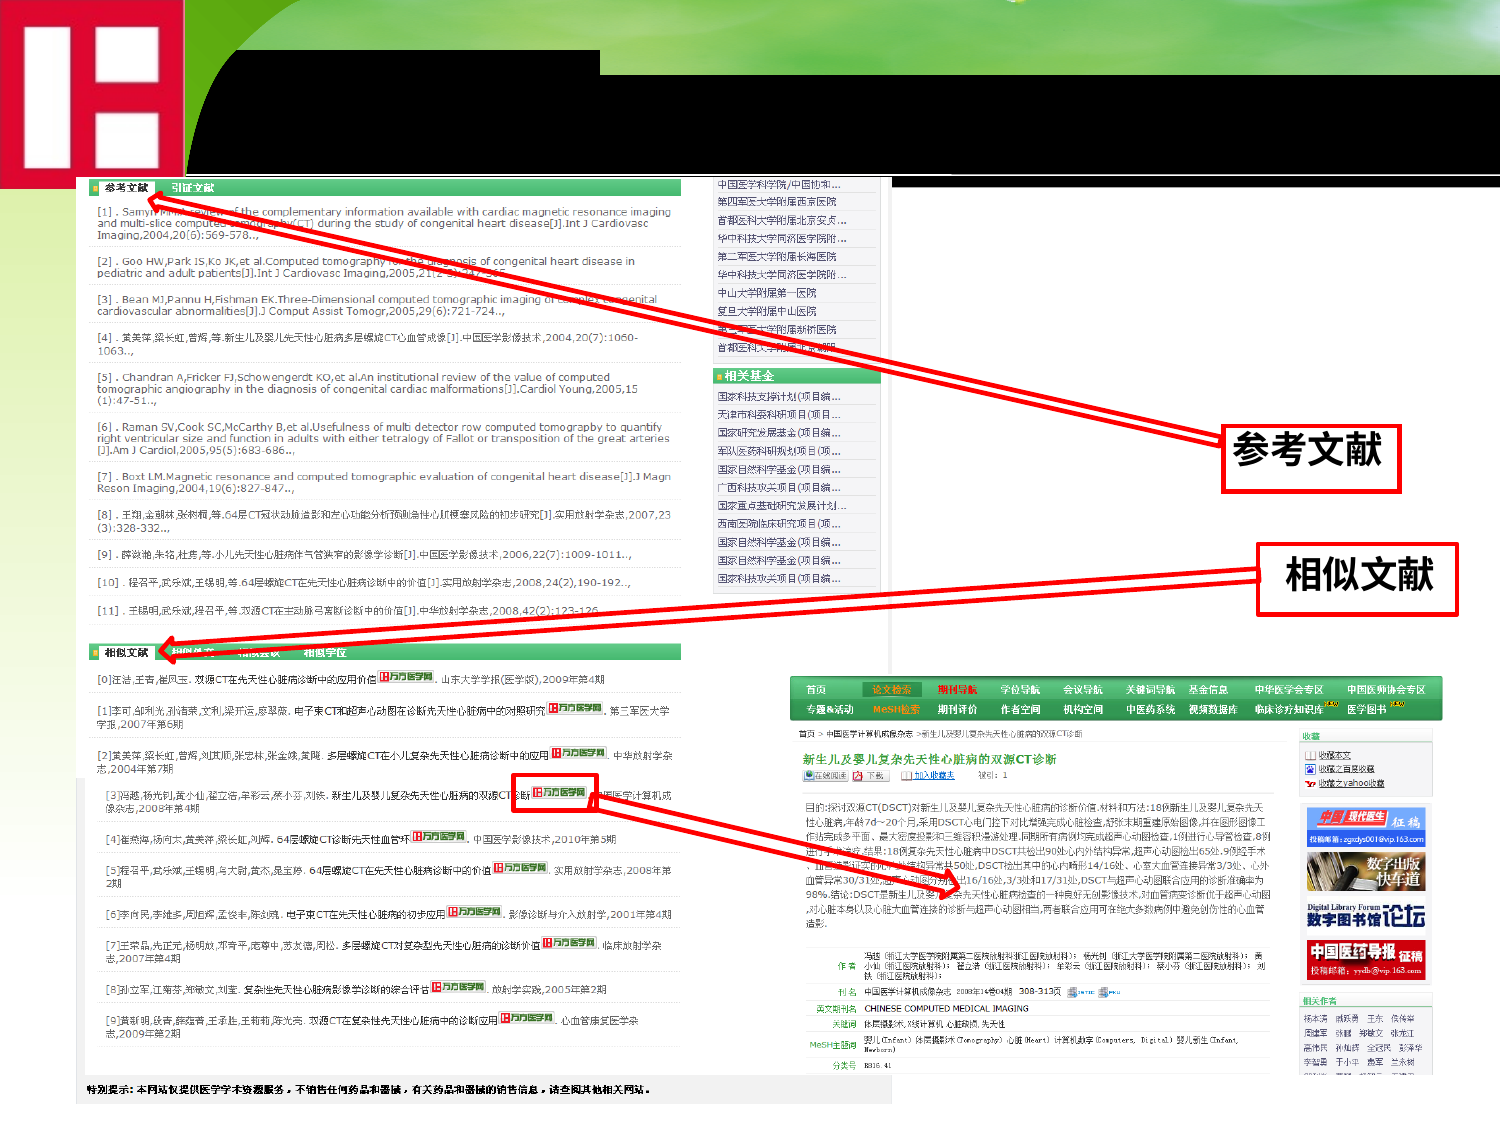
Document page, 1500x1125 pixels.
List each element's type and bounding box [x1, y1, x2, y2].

picture [0, 0, 1443, 1104]
picture [237, 0, 1500, 75]
text_box [135, 311, 1458, 811]
